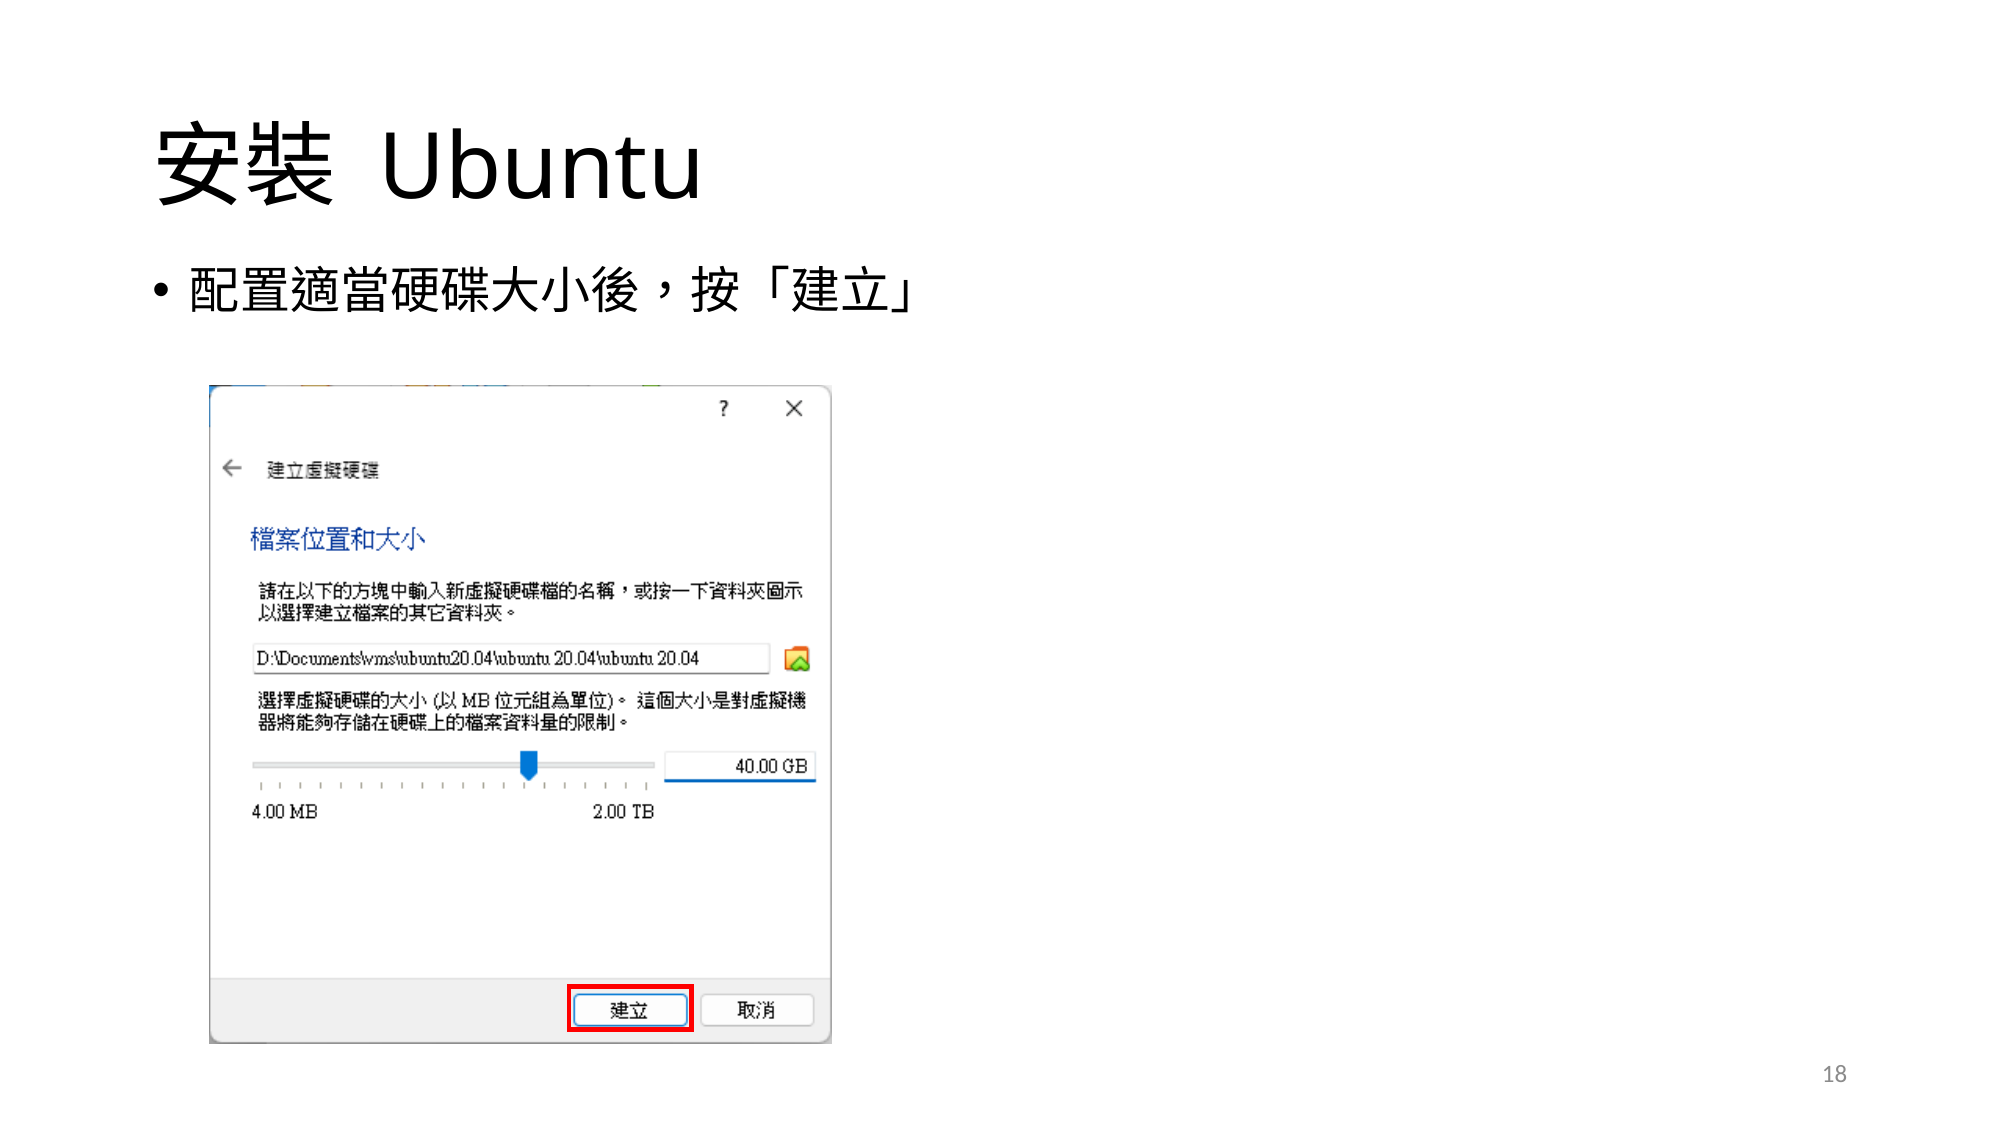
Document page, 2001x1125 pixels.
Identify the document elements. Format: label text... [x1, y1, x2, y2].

picture [209, 385, 832, 1044]
slide_number 18 [1412, 1042, 1863, 1103]
text_box 配置適當硬碟大小後，按「建立」 [137, 278, 1863, 972]
title 安裝 Ubuntu [137, 59, 1863, 278]
